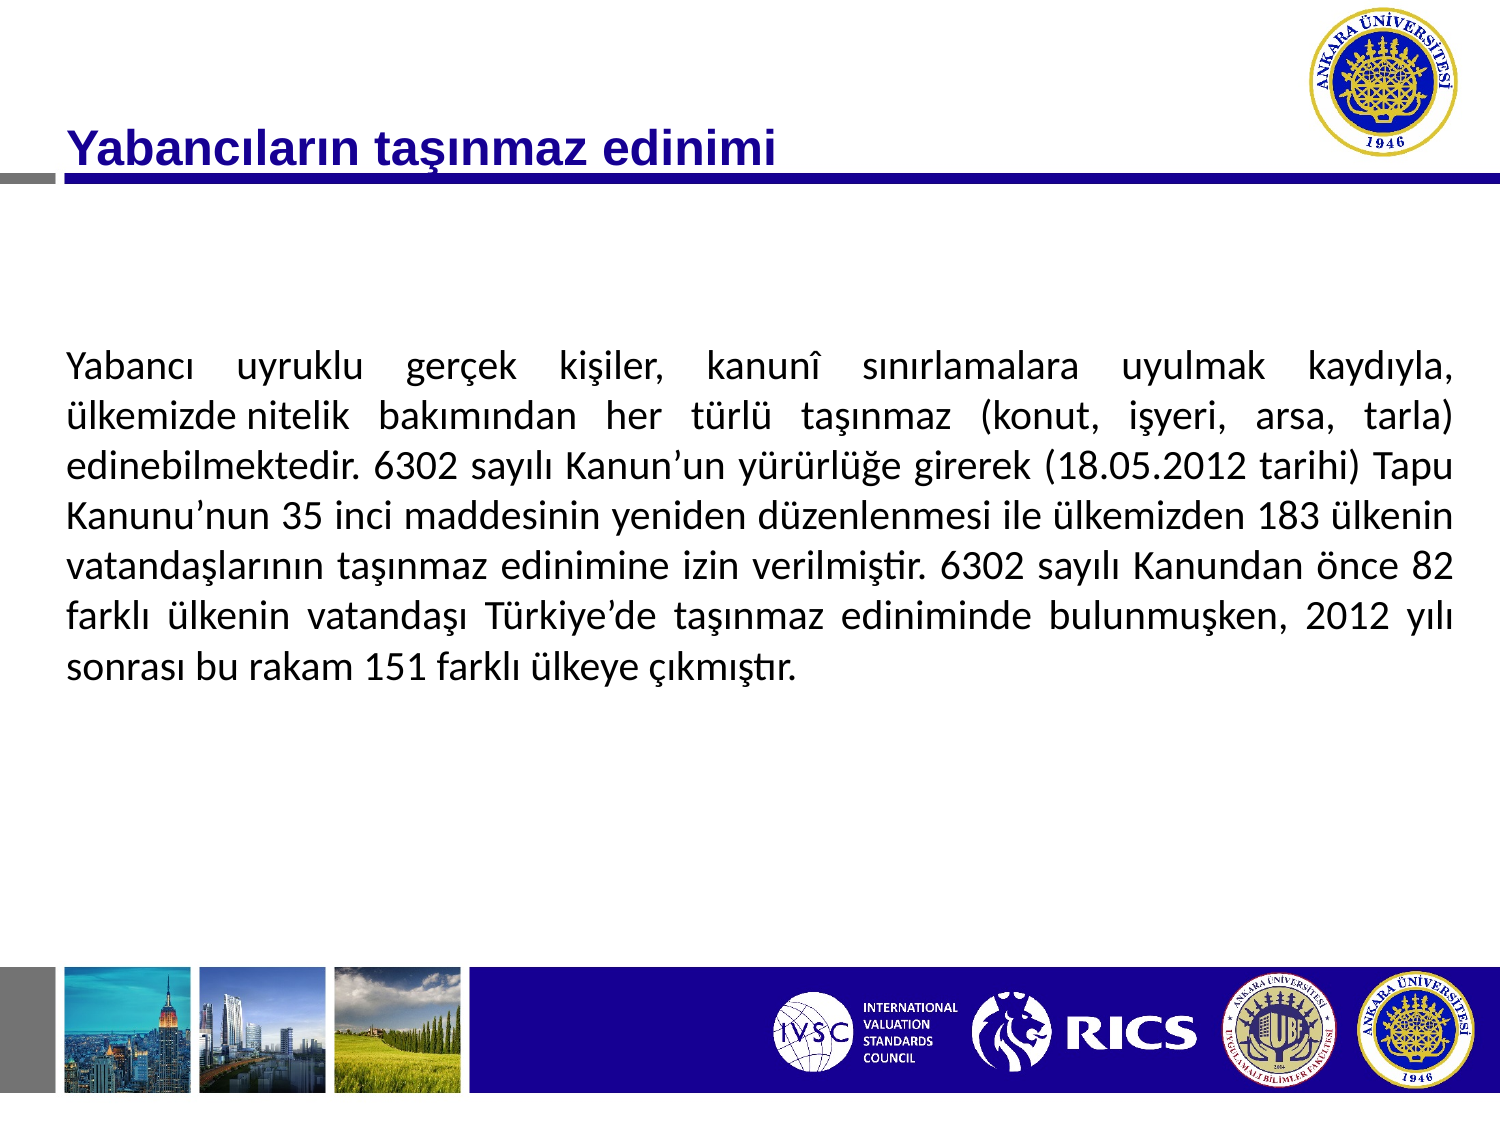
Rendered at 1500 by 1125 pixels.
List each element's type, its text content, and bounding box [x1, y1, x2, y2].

text_box Yabancı uyruklu gerçek kişiler, kanunî sınırlamalara uyulmak kaydıyla, ülkemizde nitelik bakımından her türlü taşınmaz (konut, işyeri, arsa, tarla) edinebilmektedir. 6302 sayılı Kanun’un yürürlüğe girerek (18.05.2012 tarihi) Tapu Kanunu’nun 35 inci maddesinin yeniden düzenlenmesi ile ülkemizden 183 ülkenin vatandaşlarının taşınmaz edinimine izin verilmiştir. 6302 sayılı Kanundan önce 82 farklı ülkenin vatandaşı Türkiye’de taşınmaz ediniminde bulunmuşken, 2012 yılı sonrası bu rakam 151 farklı ülkeye çıkmıştır. [51, 330, 1470, 696]
text_box [0, 106, 1500, 167]
picture [0, 167, 1500, 1125]
picture [0, 0, 1500, 106]
text_box Yabancıların taşınmaz edinimi [51, 115, 1449, 185]
text_box [29, 207, 1449, 538]
